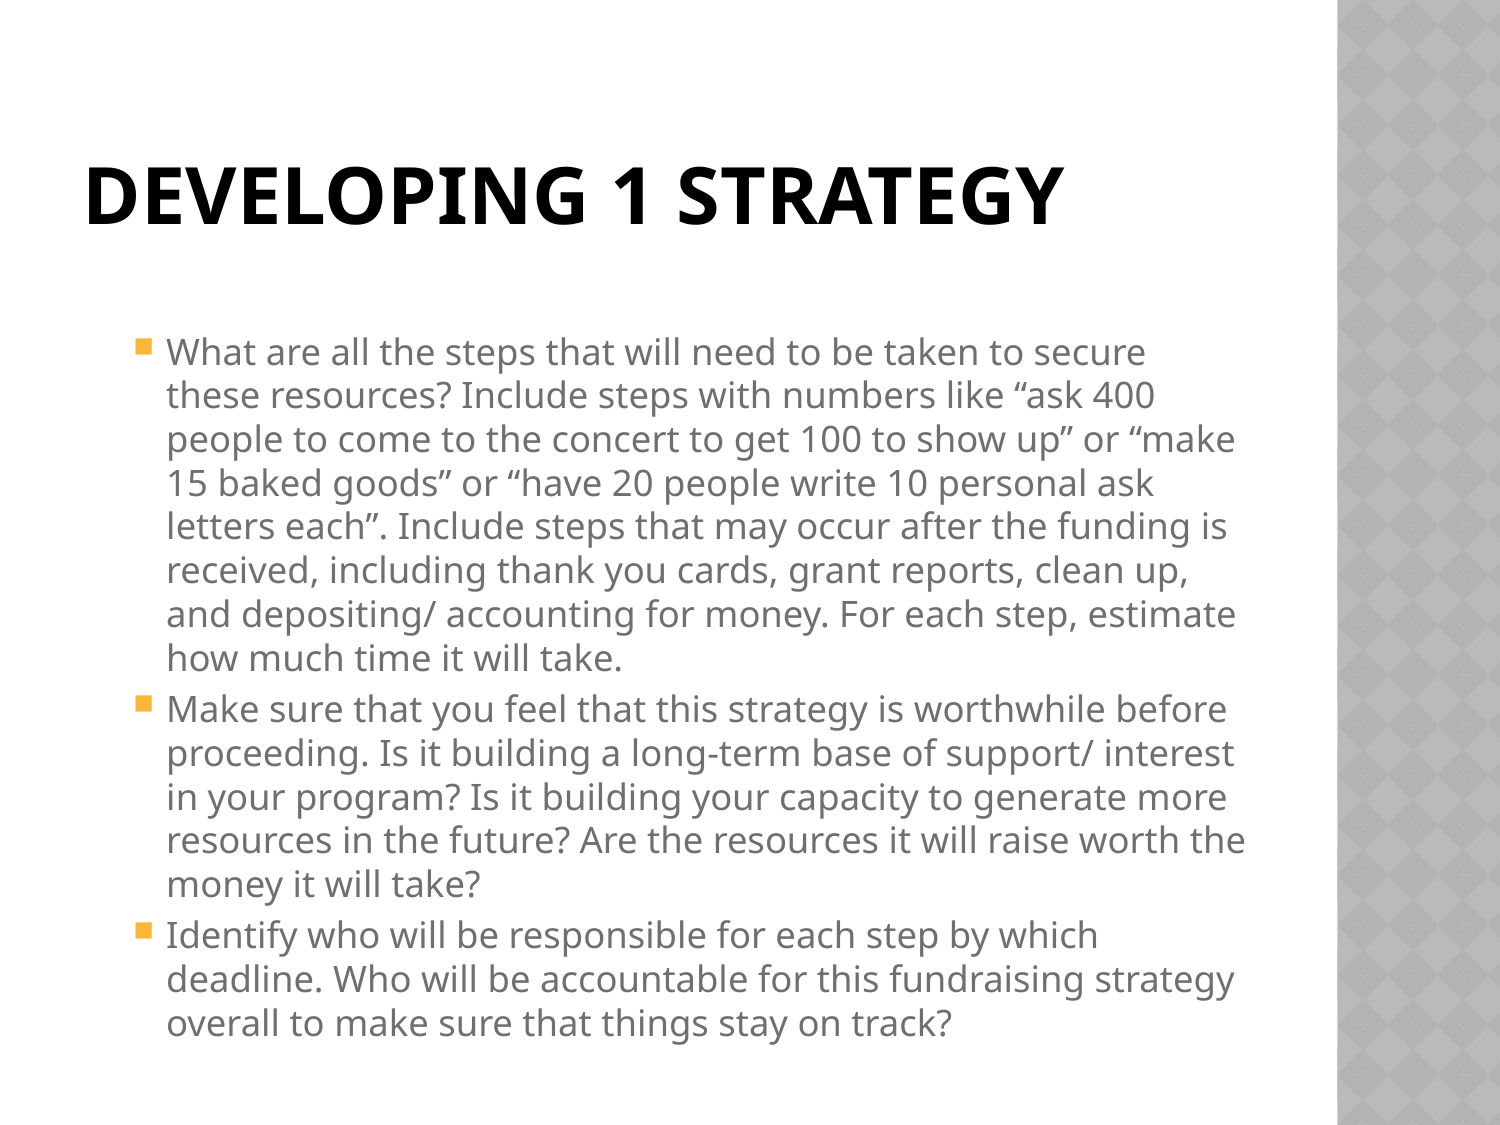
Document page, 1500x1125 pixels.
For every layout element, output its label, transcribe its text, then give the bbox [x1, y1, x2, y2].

title Developing 1 Strategy [75, 52, 1263, 240]
list What are all the steps that will need to be taken to secure these resources? Include steps with numbers like “ask 400 people to come to the concert to get 100 to show up” or “make 15 baked goods” or “have 20 people write 10 personal ask letters each”. Include steps that may occur after the funding is received, including thank you cards, grant reports, clean up, and depositing/ accounting for money. For each step, estimate how much time it will take. Make sure that you feel that this strategy is worthwhile before proceeding. Is it building a long-term base of support/ interest in your program? Is it building your capacity to generate more resources in the future? Are the resources it will raise worth the money it will take? Identify who will be responsible for each step by which deadline. Who will be accountable for this fundraising strategy overall to make sure that things stay on track? [75, 264, 1263, 1059]
